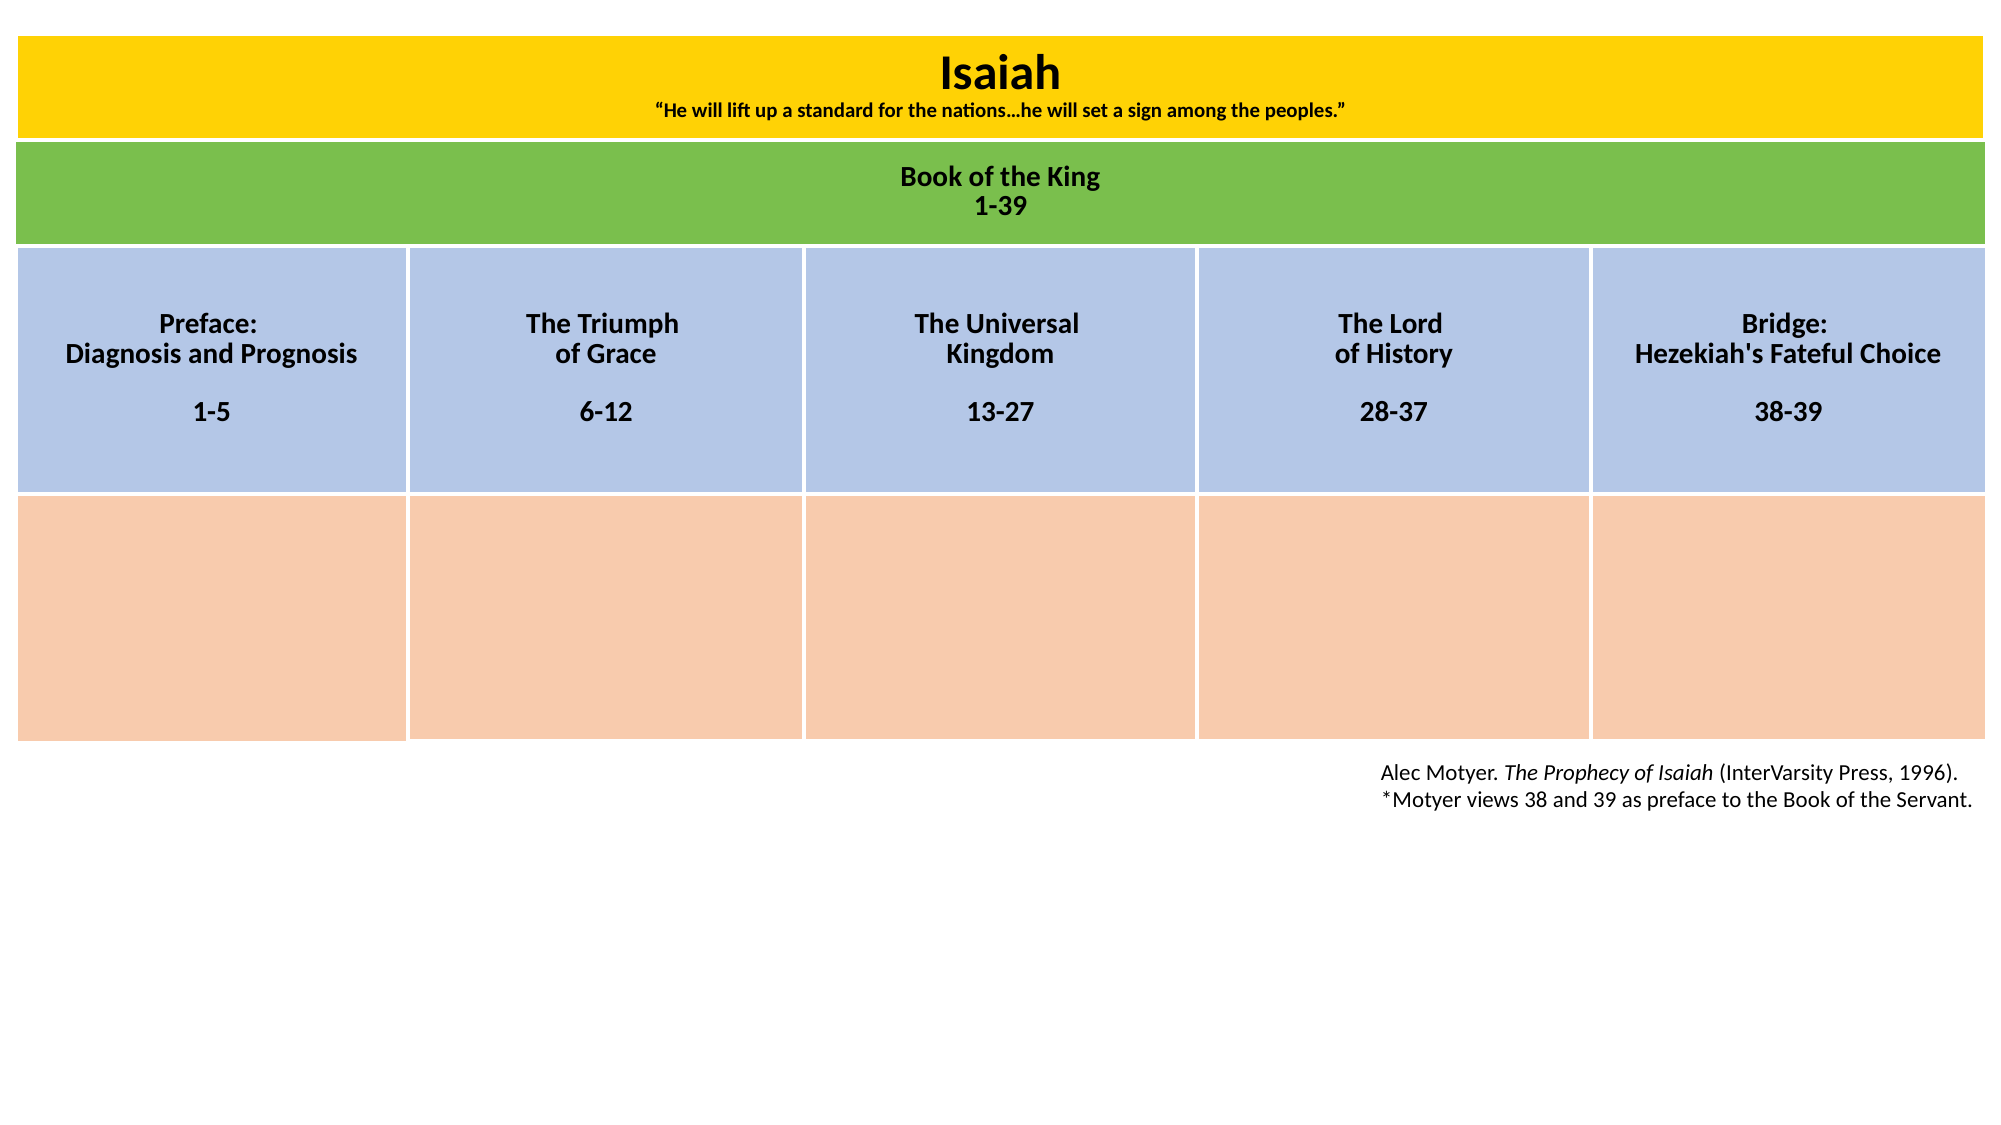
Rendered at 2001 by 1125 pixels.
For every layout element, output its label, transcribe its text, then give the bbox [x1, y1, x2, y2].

table_cell [410, 496, 802, 739]
table_cell The Universal Kingdom 13-27 [806, 248, 1195, 492]
table_cell Bridge: Hezekiah's Fateful Choice 38-39 [1593, 248, 1985, 492]
table_cell The Triumph of Grace 6-12 [410, 248, 802, 492]
table_cell Preface: Diagnosis and Prognosis 1-5 [18, 248, 406, 492]
table_cell [1199, 496, 1589, 739]
table_cell Book of the King 1-39 [16, 142, 1985, 244]
table_cell [1593, 496, 1985, 739]
table_cell [806, 496, 1195, 739]
table_cell [18, 496, 406, 741]
text_box Alec Motyer. The Prophecy of Isaiah (InterVarsity Press, 1996). *Motyer views 38 and 39 as preface to the Book of the Servant. [1366, 750, 2000, 820]
table_cell The Lord of History 28-37 [1199, 248, 1589, 492]
table_header Isaiah “He will lift up a standard for the nations…he will set a sign among the peoples.” [18, 36, 1983, 138]
